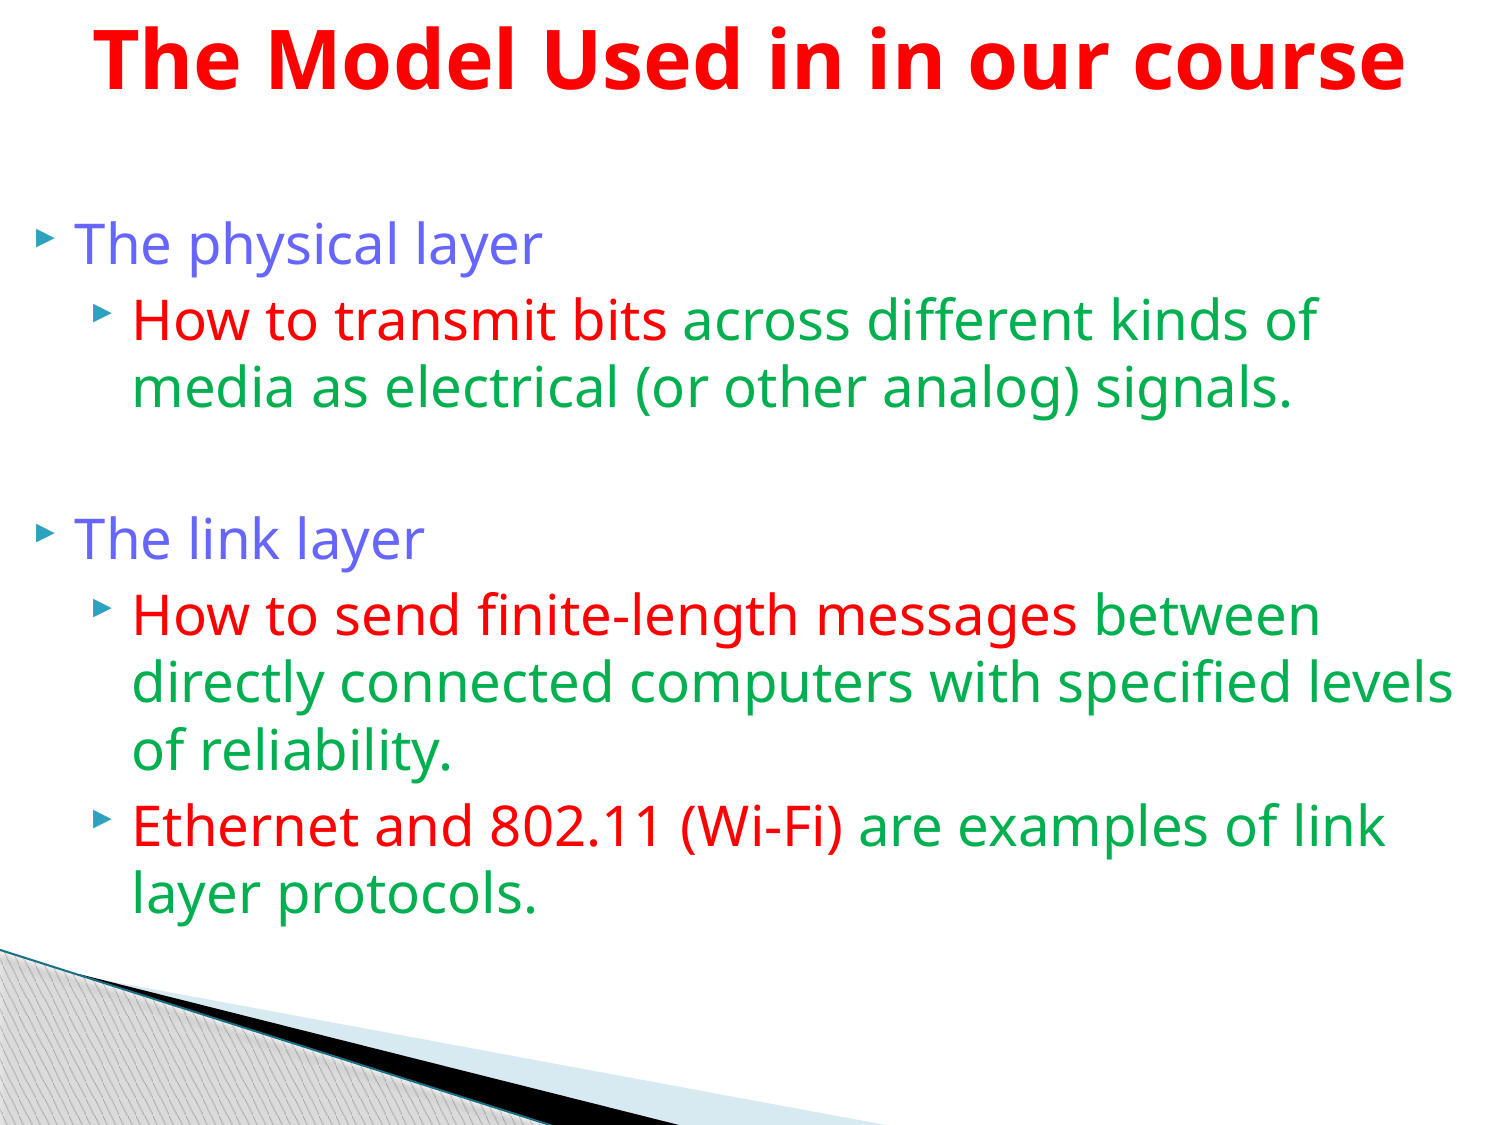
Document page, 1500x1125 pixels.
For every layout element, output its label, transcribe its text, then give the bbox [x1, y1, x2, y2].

list The physical layer How to transmit bits across different kinds of media as electrical (or other analog) signals. The link layer How to send finite-length messages between directly connected computers with specified levels of reliability. Ethernet and 802.11 (Wi-Fi) are examples of link layer protocols. [0, 125, 1500, 1113]
title The Model Used in in our course [75, 0, 1425, 125]
